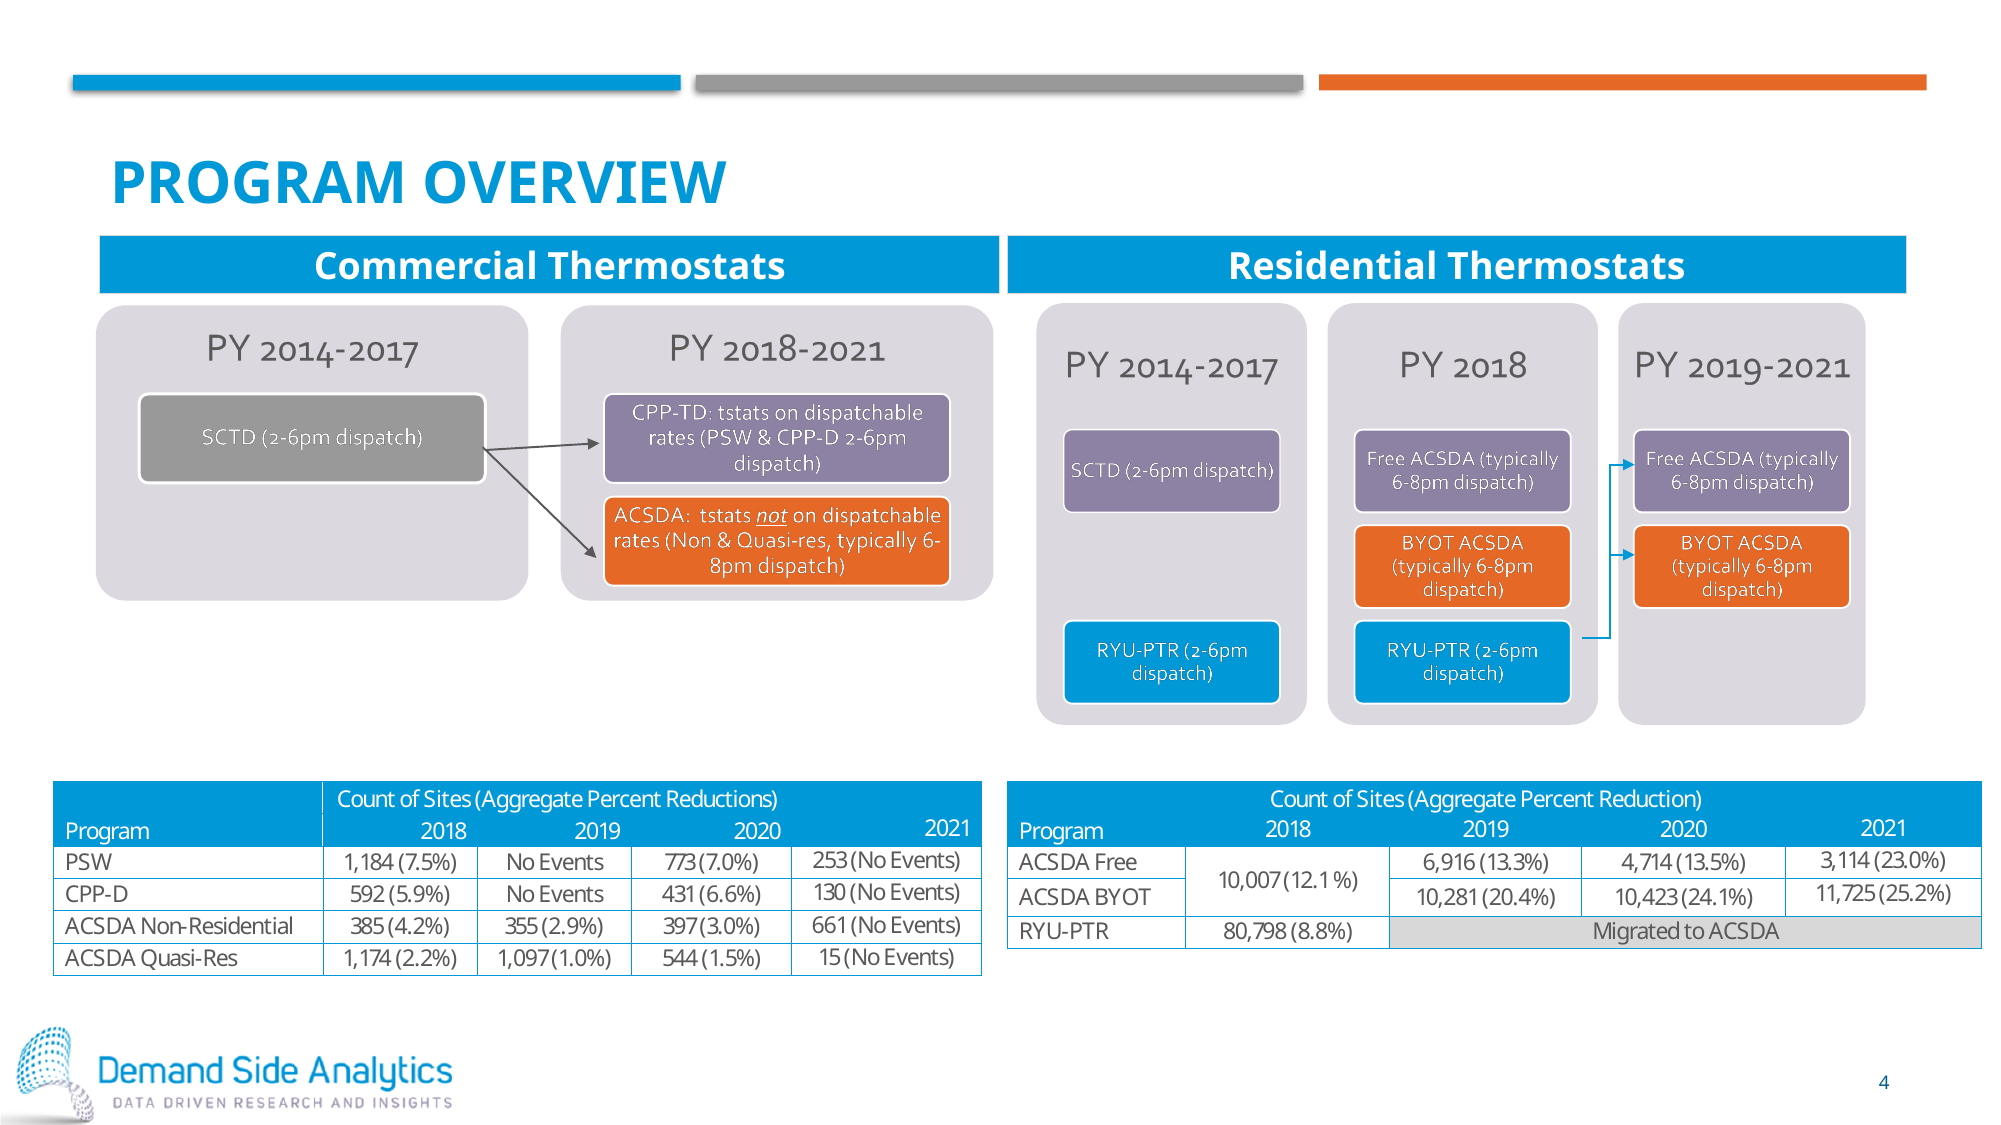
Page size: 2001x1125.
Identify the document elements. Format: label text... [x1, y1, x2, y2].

picture [451, 797, 460, 802]
picture [602, 798, 611, 804]
picture [1601, 791, 1608, 806]
picture [681, 798, 693, 804]
picture [1588, 795, 1593, 803]
picture [631, 798, 640, 803]
picture [479, 912, 630, 942]
picture [1009, 918, 1184, 947]
title Program overview [95, 115, 1905, 223]
list Residential Thermostats [1007, 235, 1907, 293]
picture [633, 912, 790, 942]
picture [1009, 848, 1184, 877]
picture [530, 797, 542, 803]
picture [655, 793, 660, 805]
picture [633, 880, 790, 909]
picture [55, 912, 322, 942]
picture [1645, 795, 1650, 806]
picture [1187, 848, 1388, 915]
picture [713, 795, 717, 805]
picture [1535, 798, 1544, 804]
picture [793, 848, 980, 877]
picture [720, 794, 731, 804]
picture [325, 945, 476, 974]
picture [1322, 795, 1327, 803]
picture [1787, 880, 1980, 915]
picture [55, 880, 322, 909]
picture [793, 912, 980, 942]
picture [0, 780, 1985, 1125]
picture [325, 912, 476, 942]
picture [589, 791, 595, 806]
picture [633, 848, 790, 877]
picture [479, 945, 630, 974]
picture [633, 945, 790, 974]
picture [1787, 848, 1980, 877]
list Commercial Thermostats [99, 235, 1000, 294]
picture [668, 791, 675, 806]
picture [793, 880, 980, 909]
picture [1498, 793, 1503, 805]
picture [1583, 880, 1784, 915]
picture [1583, 848, 1784, 877]
picture [749, 795, 754, 806]
picture [1653, 794, 1664, 804]
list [1004, 292, 1906, 749]
picture [325, 880, 476, 909]
picture [1376, 794, 1381, 805]
picture [1506, 798, 1515, 804]
picture [1391, 880, 1580, 915]
picture [325, 848, 476, 877]
picture [443, 794, 448, 805]
picture [1391, 918, 1980, 947]
picture [1614, 798, 1626, 804]
picture [1564, 797, 1573, 802]
picture [389, 793, 394, 805]
slide_number 4 [1732, 1053, 1905, 1114]
picture [1463, 797, 1475, 804]
picture [565, 793, 570, 805]
picture [55, 848, 322, 877]
picture [479, 880, 630, 909]
picture [479, 848, 630, 877]
picture [573, 798, 582, 804]
picture [793, 945, 980, 974]
picture [1384, 797, 1393, 802]
picture [55, 945, 322, 974]
picture [1187, 918, 1388, 947]
picture [1009, 880, 1184, 915]
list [94, 295, 997, 624]
picture [1391, 848, 1580, 877]
